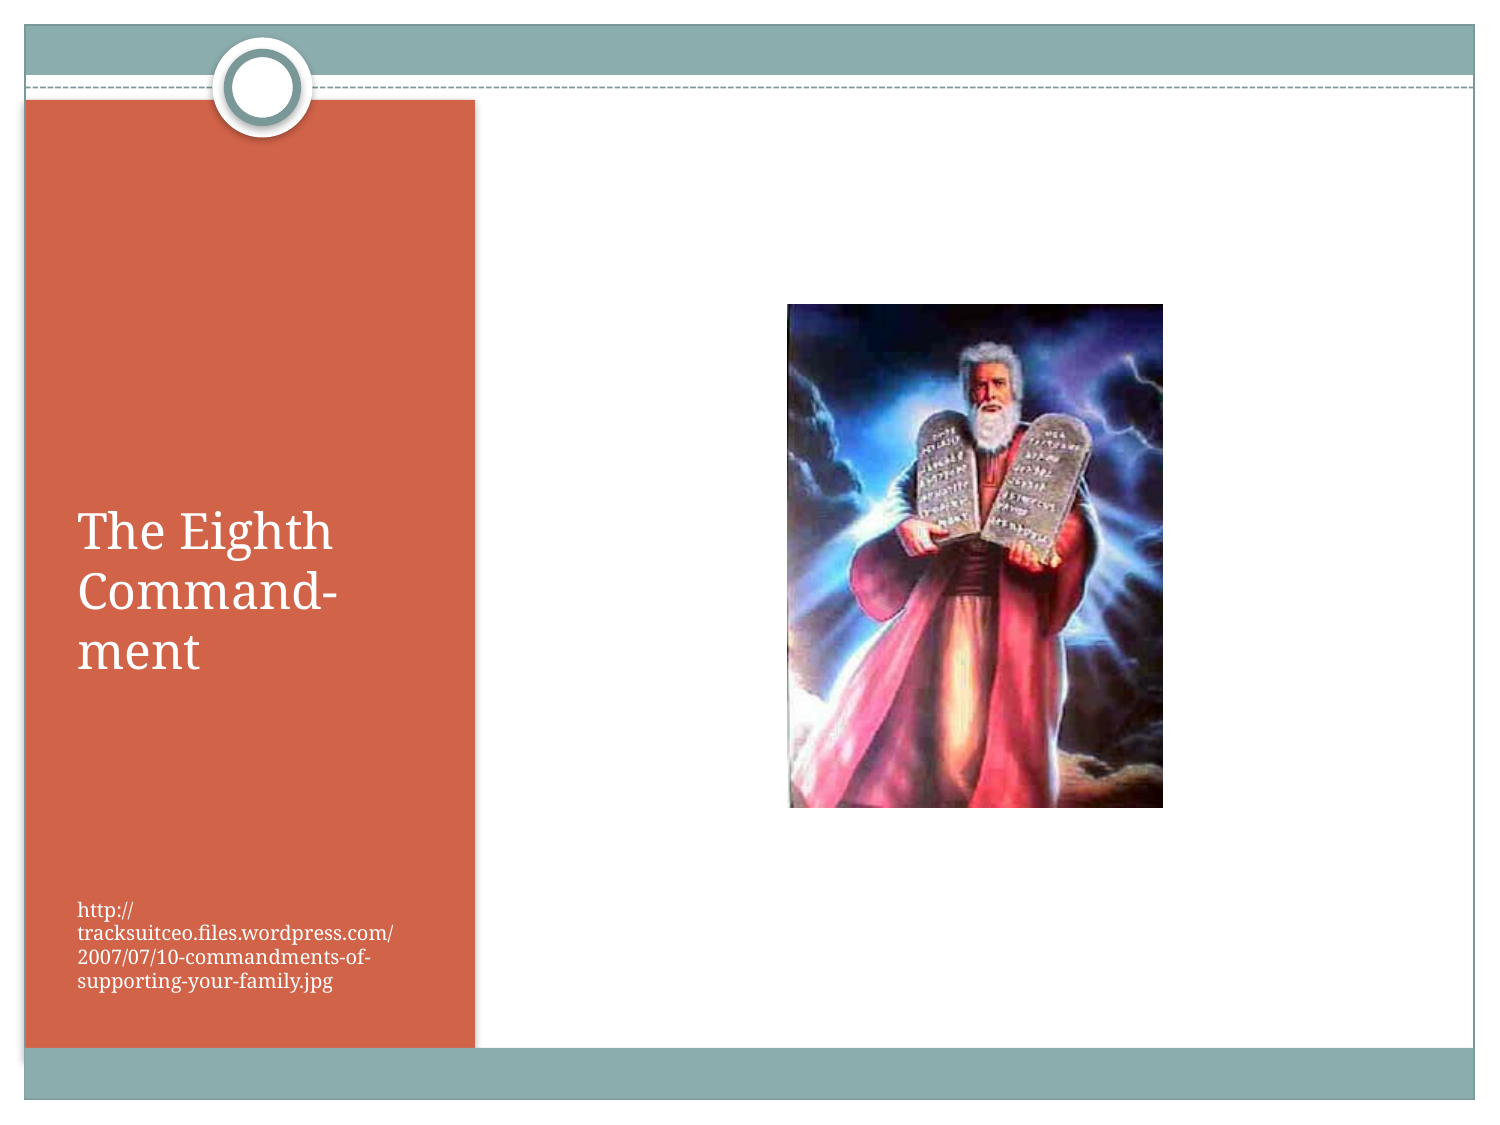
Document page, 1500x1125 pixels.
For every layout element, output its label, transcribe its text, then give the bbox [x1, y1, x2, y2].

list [787, 304, 1163, 808]
list The Eighth Command-ment http://tracksuitceo.files.wordpress.com/2007/07/10-commandments-of-supporting-your-family.jpg [62, 324, 450, 1005]
